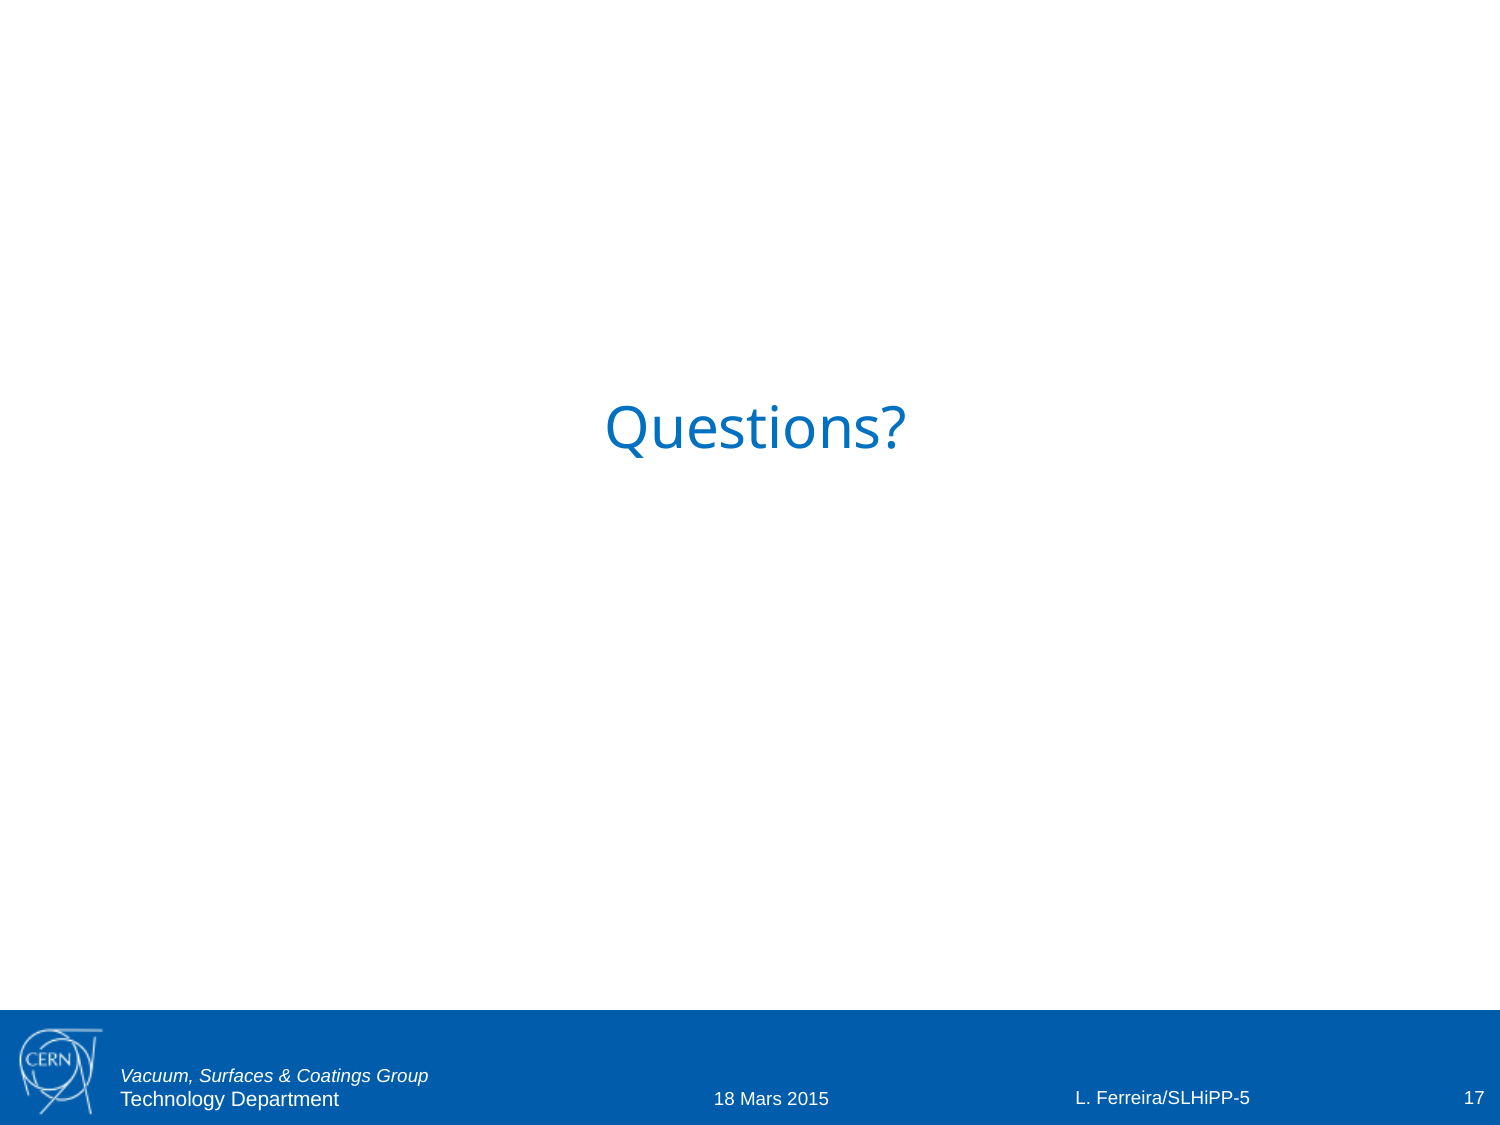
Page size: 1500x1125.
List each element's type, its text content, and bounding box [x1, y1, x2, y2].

footer L. Ferreira/SLHiPP-5 [925, 1069, 1401, 1125]
slide_number 17 [1417, 1069, 1500, 1125]
text_box Questions? [371, 383, 1140, 468]
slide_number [631, 1070, 913, 1125]
